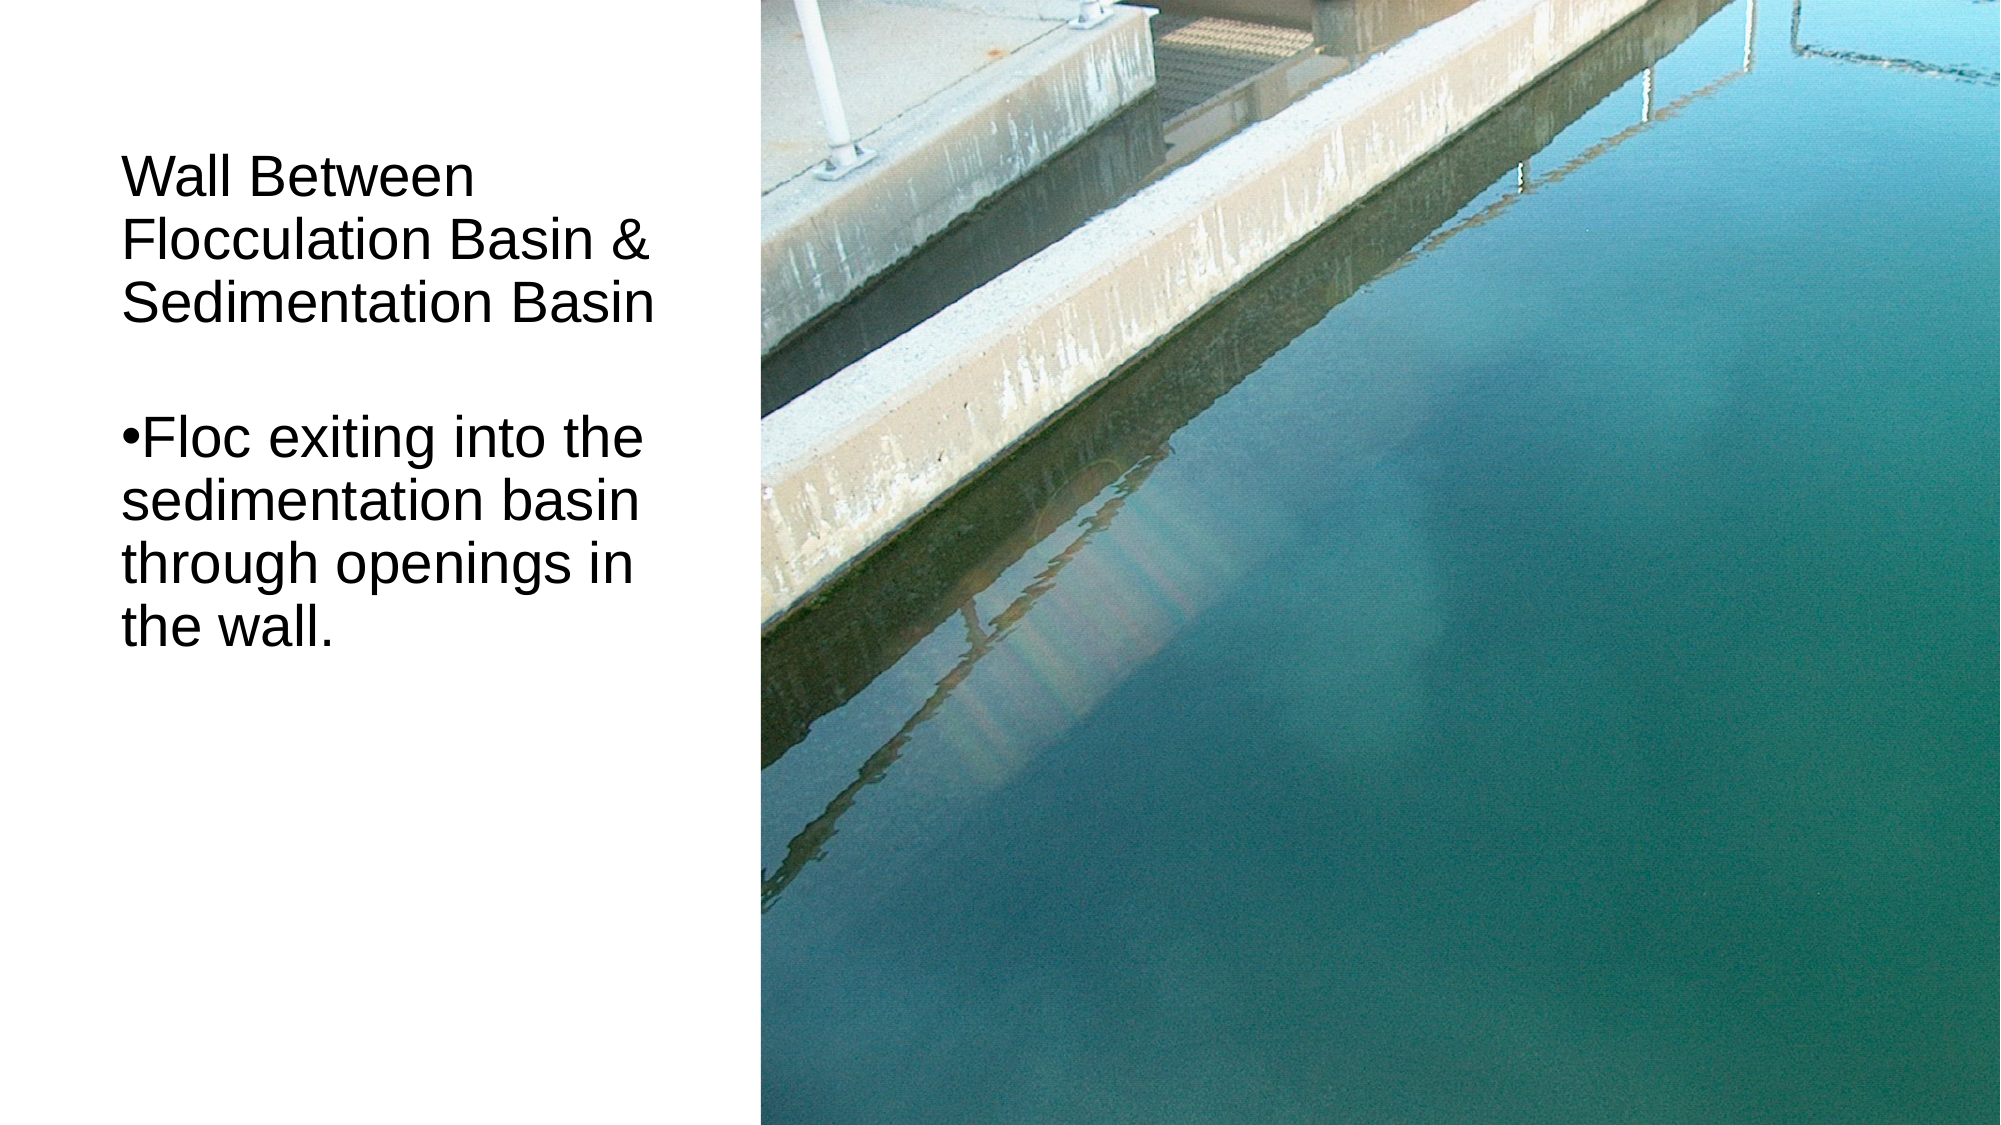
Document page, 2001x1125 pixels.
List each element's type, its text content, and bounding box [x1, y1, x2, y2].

title Wall Between Flocculation Basin & Sedimentation Basin [106, 103, 706, 379]
list Floc exiting into the sedimentation basin through openings in the wall. [106, 399, 706, 1021]
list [760, 0, 2000, 1125]
